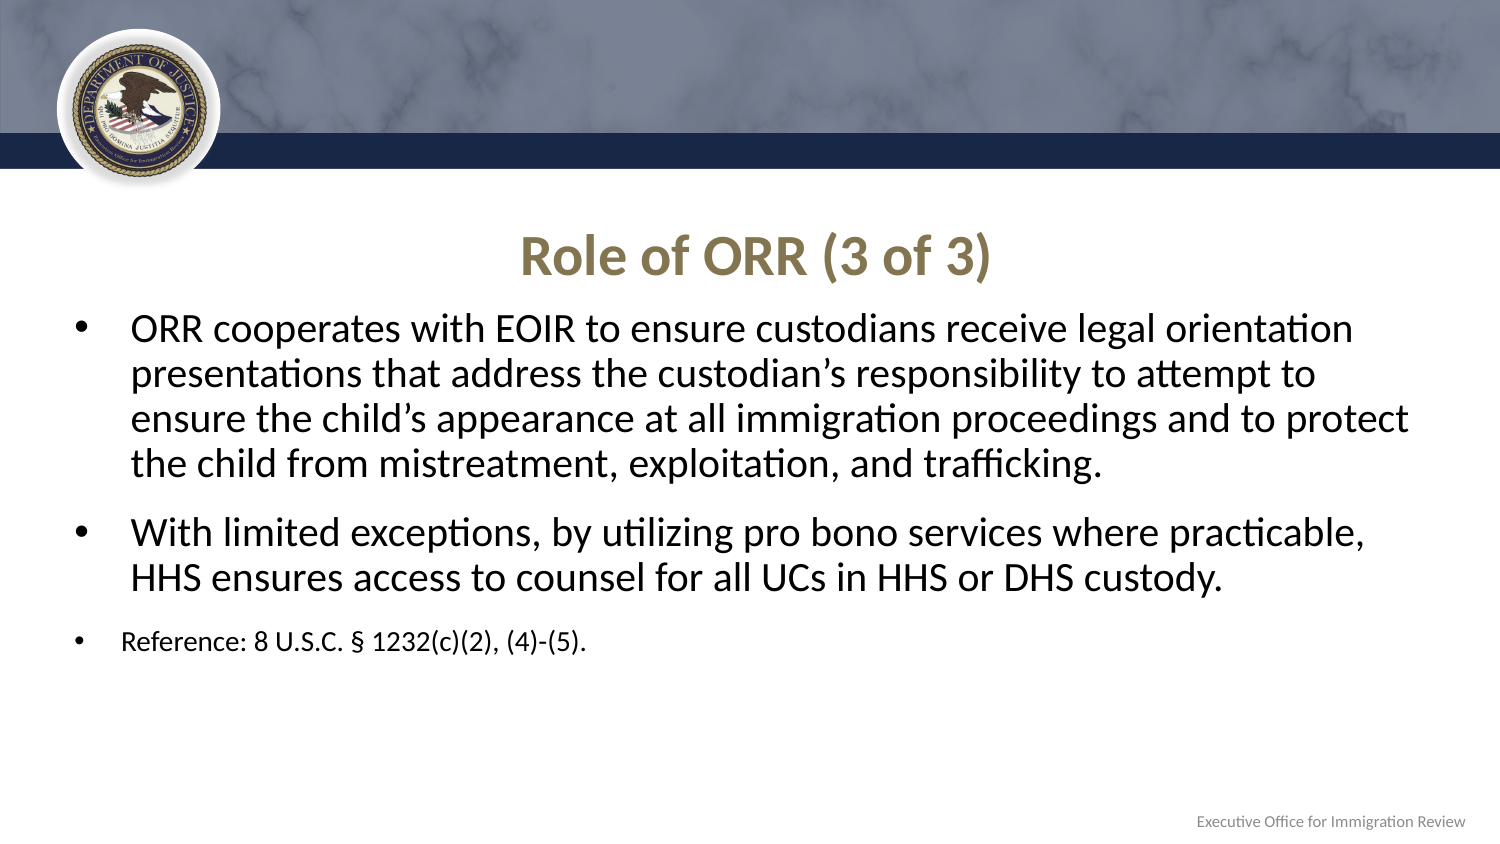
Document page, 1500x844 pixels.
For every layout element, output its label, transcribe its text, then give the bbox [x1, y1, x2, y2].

picture [66, 40, 213, 181]
title Role of ORR (3 of 3) [66, 202, 1448, 312]
footer Executive Office for Immigration Review [1163, 799, 1500, 842]
list ORR cooperates with EOIR to ensure custodians receive legal orientation presentations that address the custodian’s responsibility to attempt to ensure the child’s appearance at all immigration proceedings and to protect the child from mistreatment, exploitation, and trafficking. With limited exceptions, by utilizing pro bono services where practicable, HHS ensures access to counsel for all UCs in HHS or DHS custody. Reference: 8 U.S.C. § 1232(c)(2), (4)-(5). [59, 298, 1441, 724]
